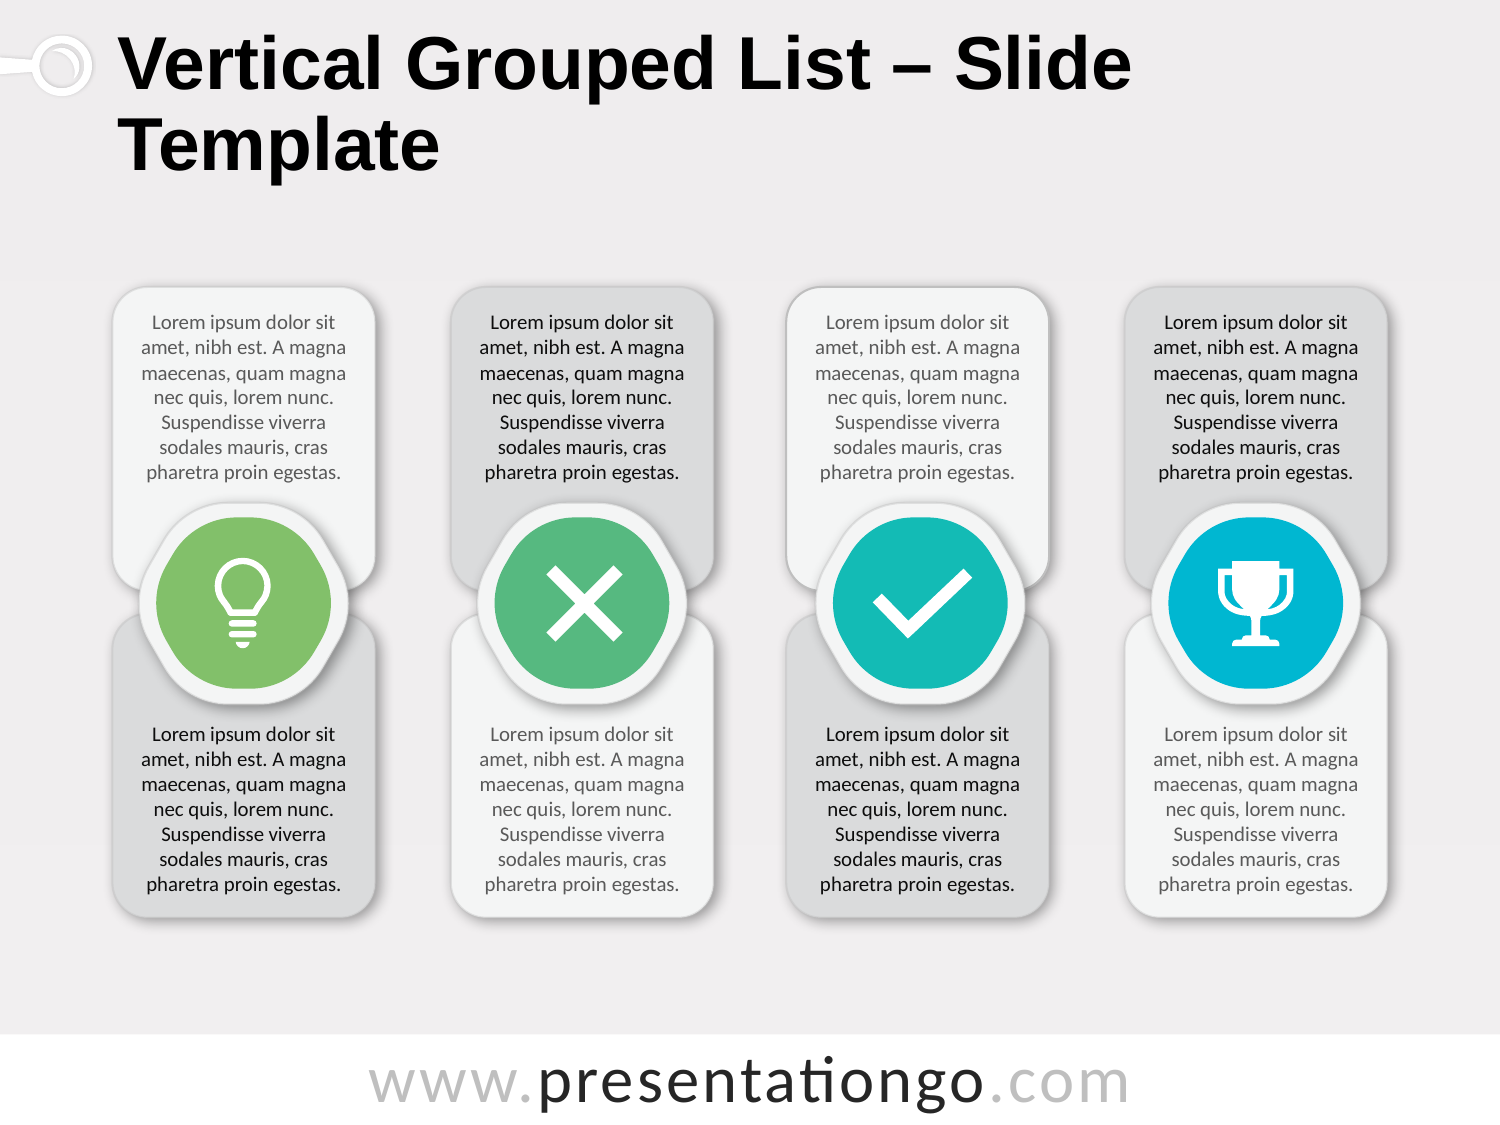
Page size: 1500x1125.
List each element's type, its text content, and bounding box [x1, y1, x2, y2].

text_box [138, 502, 349, 705]
text_box [477, 502, 687, 705]
text_box Lorem ipsum dolor sit amet, nibh est. A magna maecenas, quam magna nec quis, lorem nunc. Suspendisse viverra sodales mauris, cras pharetra proin egestas. [450, 286, 714, 589]
text_box [156, 517, 331, 689]
text_box [546, 565, 623, 642]
text_box [1150, 502, 1361, 705]
text_box [872, 568, 973, 639]
text_box [228, 620, 257, 627]
text_box Lorem ipsum dolor sit amet, nibh est. A magna maecenas, quam magna nec quis, lorem nunc. Suspendisse viverra sodales mauris, cras pharetra proin egestas. [112, 286, 376, 589]
text_box [832, 517, 1008, 689]
text_box [235, 641, 250, 649]
text_box [1218, 561, 1294, 647]
text_box [1168, 517, 1344, 689]
text_box Lorem ipsum dolor sit amet, nibh est. A magna maecenas, quam magna nec quis, lorem nunc. Suspendisse viverra sodales mauris, cras pharetra proin egestas. [786, 286, 1050, 590]
text_box [214, 557, 271, 616]
text_box Lorem ipsum dolor sit amet, nibh est. A magna maecenas, quam magna nec quis, lorem nunc. Suspendisse viverra sodales mauris, cras pharetra proin egestas. [450, 616, 714, 918]
text_box Lorem ipsum dolor sit amet, nibh est. A magna maecenas, quam magna nec quis, lorem nunc. Suspendisse viverra sodales mauris, cras pharetra proin egestas. [112, 616, 376, 918]
text_box [815, 502, 1026, 705]
text_box [228, 631, 257, 638]
text_box Lorem ipsum dolor sit amet, nibh est. A magna maecenas, quam magna nec quis, lorem nunc. Suspendisse viverra sodales mauris, cras pharetra proin egestas. [786, 615, 1050, 918]
text_box Lorem ipsum dolor sit amet, nibh est. A magna maecenas, quam magna nec quis, lorem nunc. Suspendisse viverra sodales mauris, cras pharetra proin egestas. [1124, 286, 1388, 589]
title Vertical Grouped List – Slide Template [103, 17, 1397, 139]
text_box [494, 517, 670, 689]
text_box Lorem ipsum dolor sit amet, nibh est. A magna maecenas, quam magna nec quis, lorem nunc. Suspendisse viverra sodales mauris, cras pharetra proin egestas. [1124, 616, 1388, 918]
